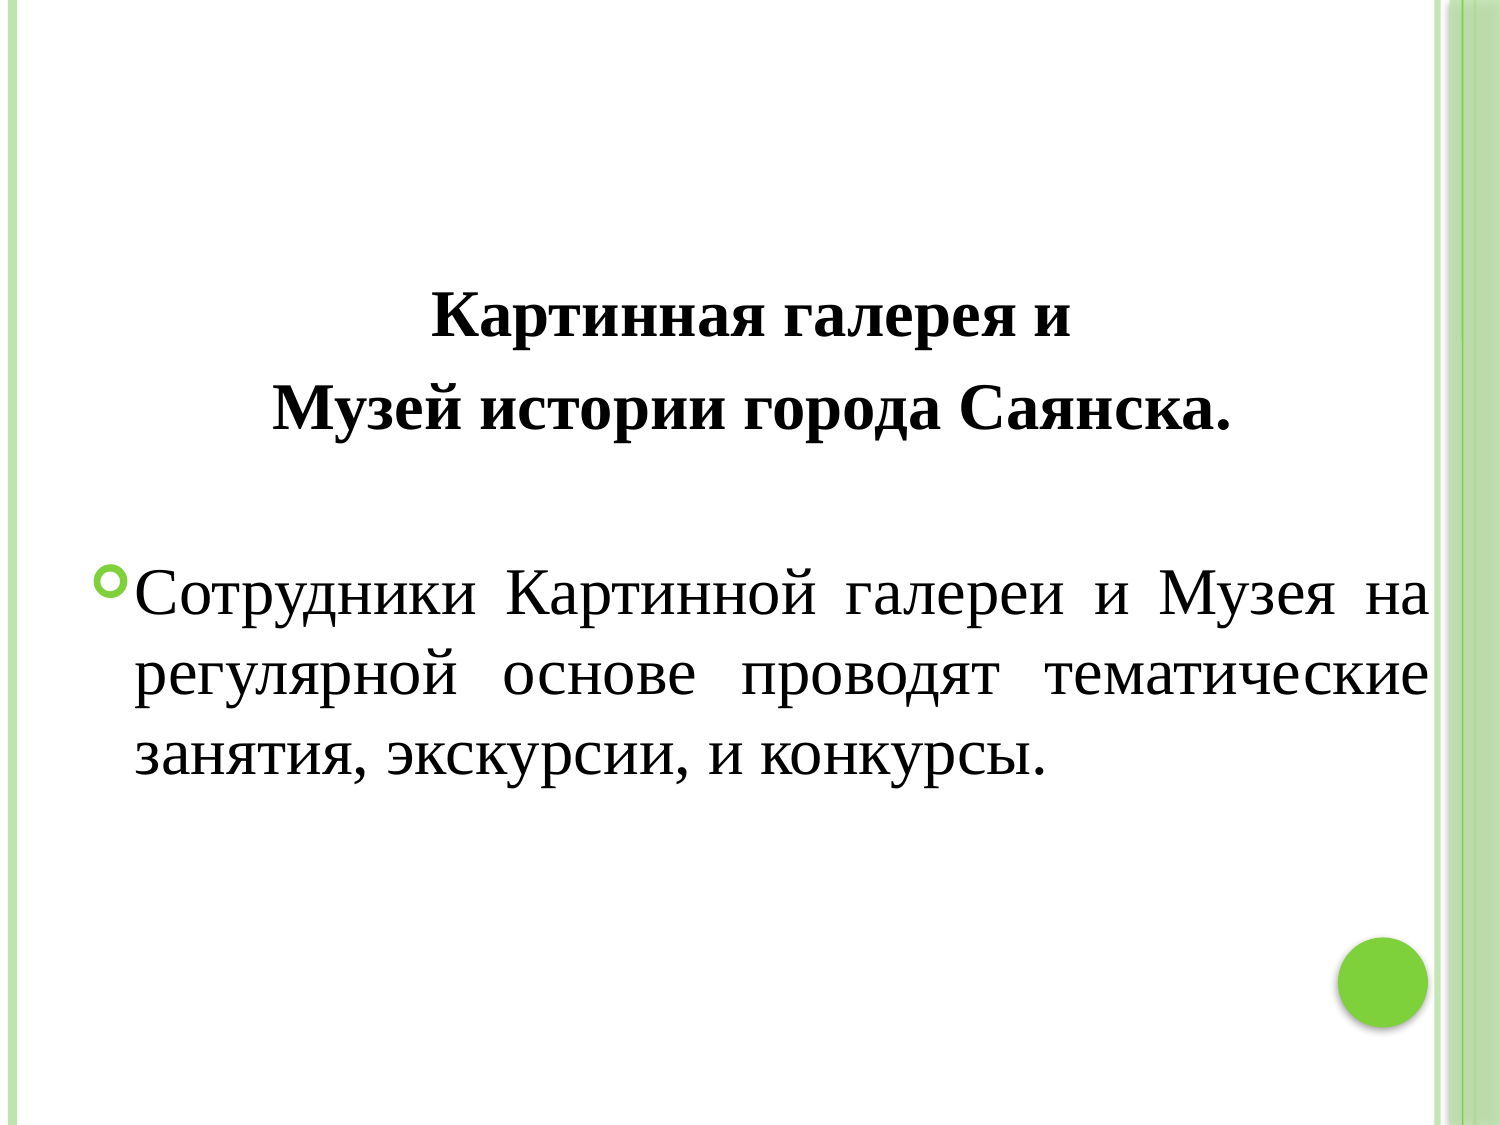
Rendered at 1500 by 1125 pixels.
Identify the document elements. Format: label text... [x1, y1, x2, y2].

list Картинная галерея и Музей истории города Саянска. Сотрудники Картинной галереи и Музея на регулярной основе проводят тематические занятия, экскурсии, и конкурсы. [75, 262, 1447, 1062]
